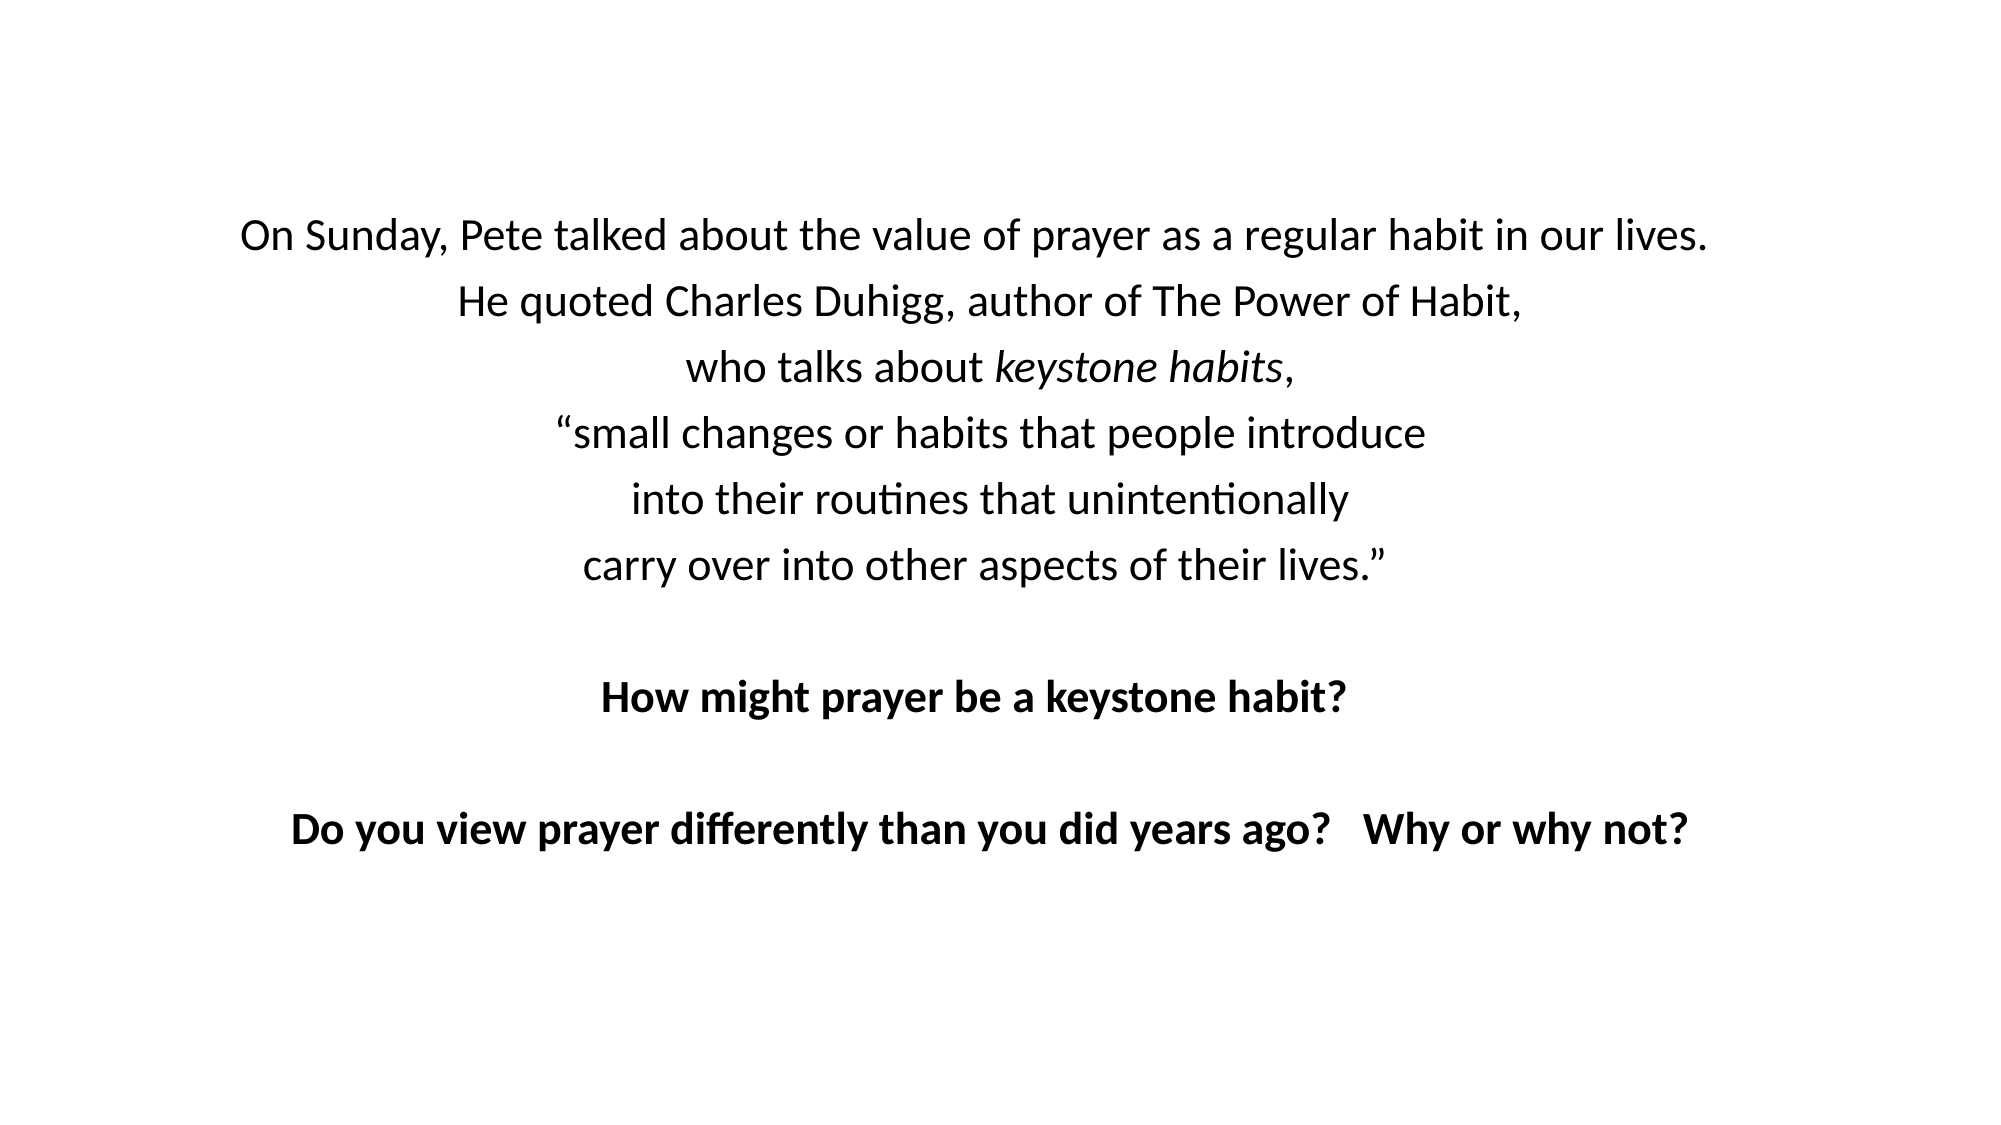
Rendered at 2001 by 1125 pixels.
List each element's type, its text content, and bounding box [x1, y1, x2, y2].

list On Sunday, Pete talked about the value of prayer as a regular habit in our lives. He quoted Charles Duhigg, author of The Power of Habit, who talks about keystone habits, “small changes or habits that people introduce into their routines that unintentionally carry over into other aspects of their lives.” How might prayer be a keystone habit? Do you view prayer differently than you did years ago? Why or why not? [133, 131, 1859, 1064]
